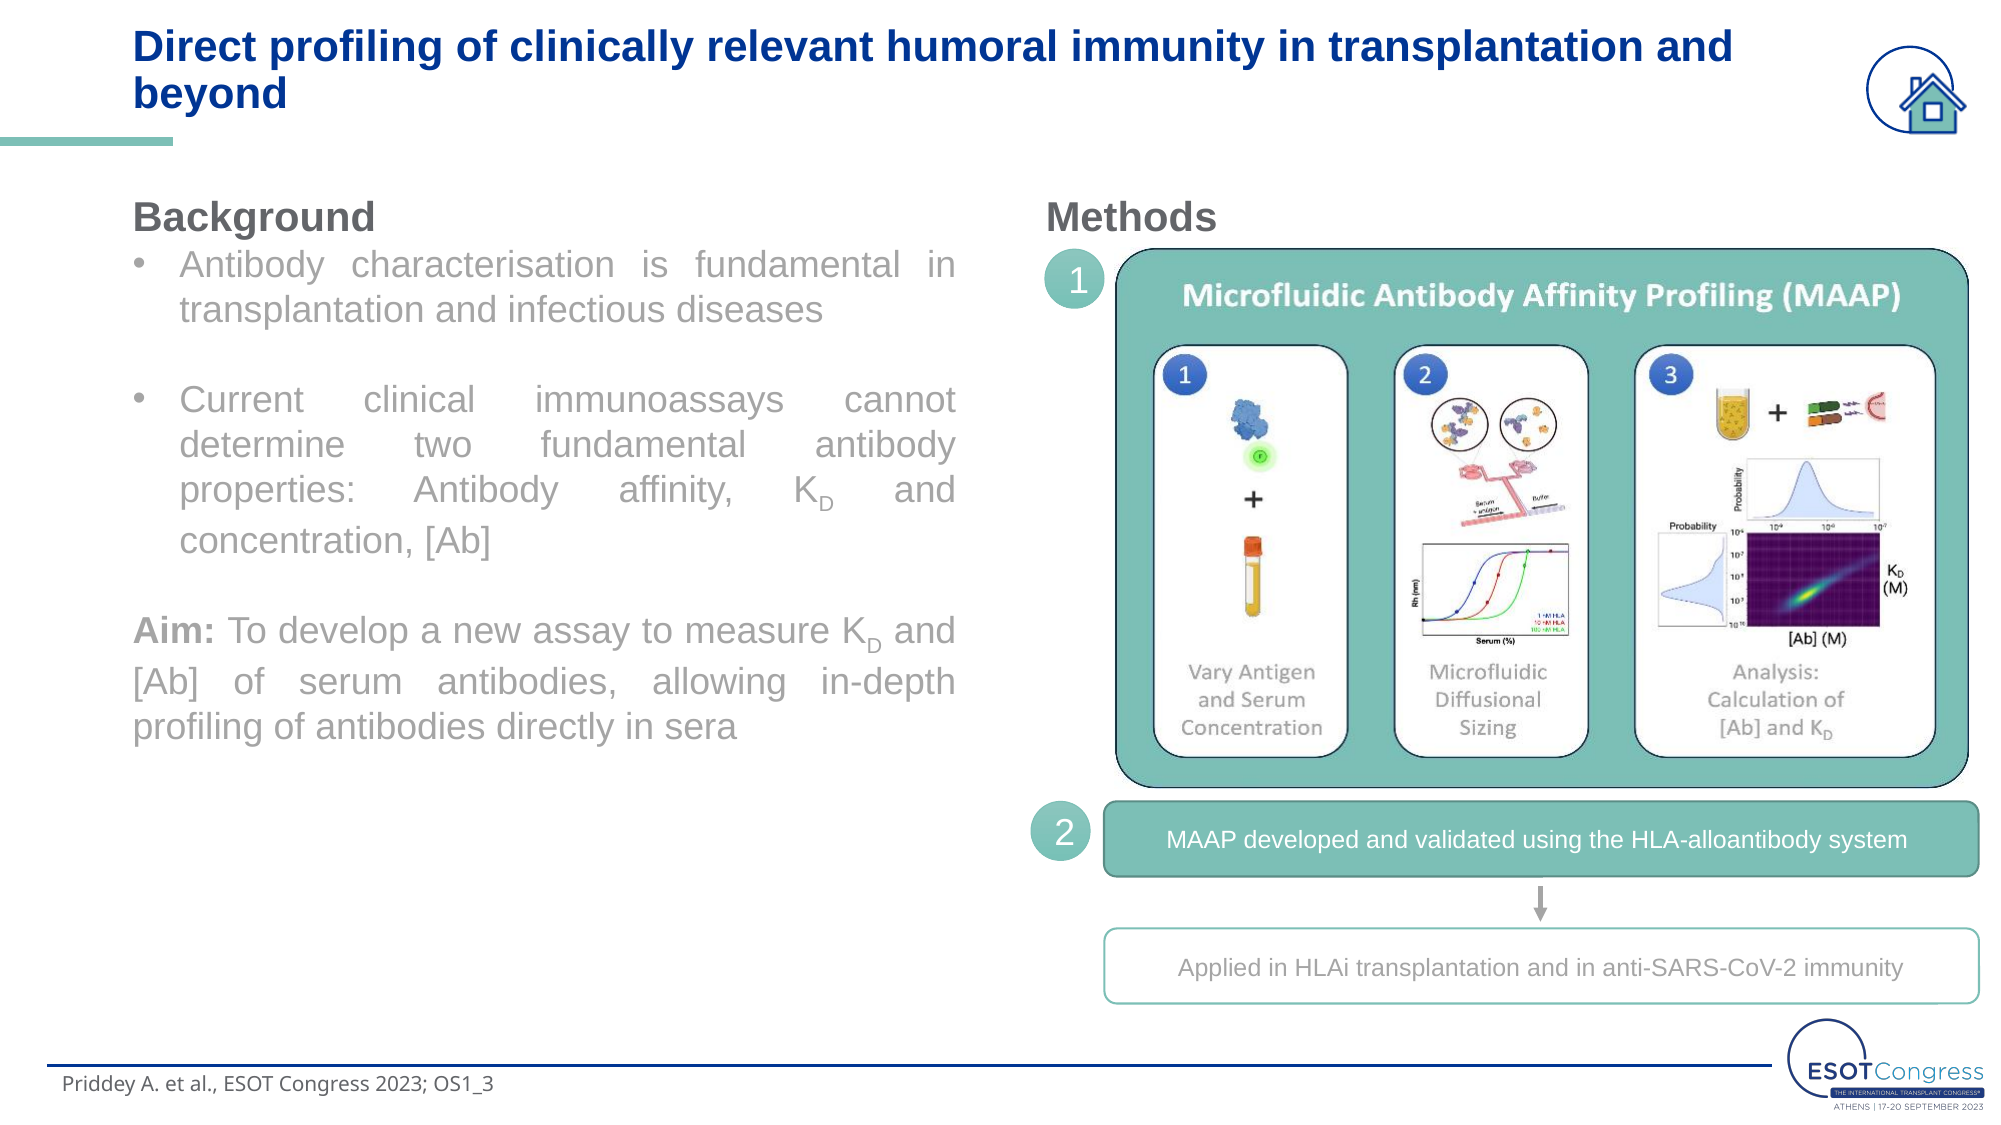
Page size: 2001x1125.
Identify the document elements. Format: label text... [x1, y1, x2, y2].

picture [1772, 996, 2000, 1125]
picture [1897, 68, 1969, 139]
text_box 1 [1044, 248, 1105, 309]
list Priddey A. et al., ESOT Congress 2023; OS1_3 [46, 1066, 1223, 1118]
text_box Methods [1031, 182, 1351, 248]
text_box 2 [1030, 800, 1091, 861]
text_box Background Antibody characterisation is fundamental in transplantation and infectious diseases Current clinical immunoassays cannot determine two fundamental antibody properties: Antibody affinity, KD and concentration, [Ab] Aim: To develop a new assay to measure KD and [Ab] of serum antibodies, allowing in-depth profiling of antibodies directly in sera [117, 182, 971, 755]
picture [1114, 247, 1969, 789]
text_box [1103, 801, 1979, 1004]
title Direct profiling of clinically relevant humoral immunity in transplantation and beyond [117, 15, 1843, 126]
